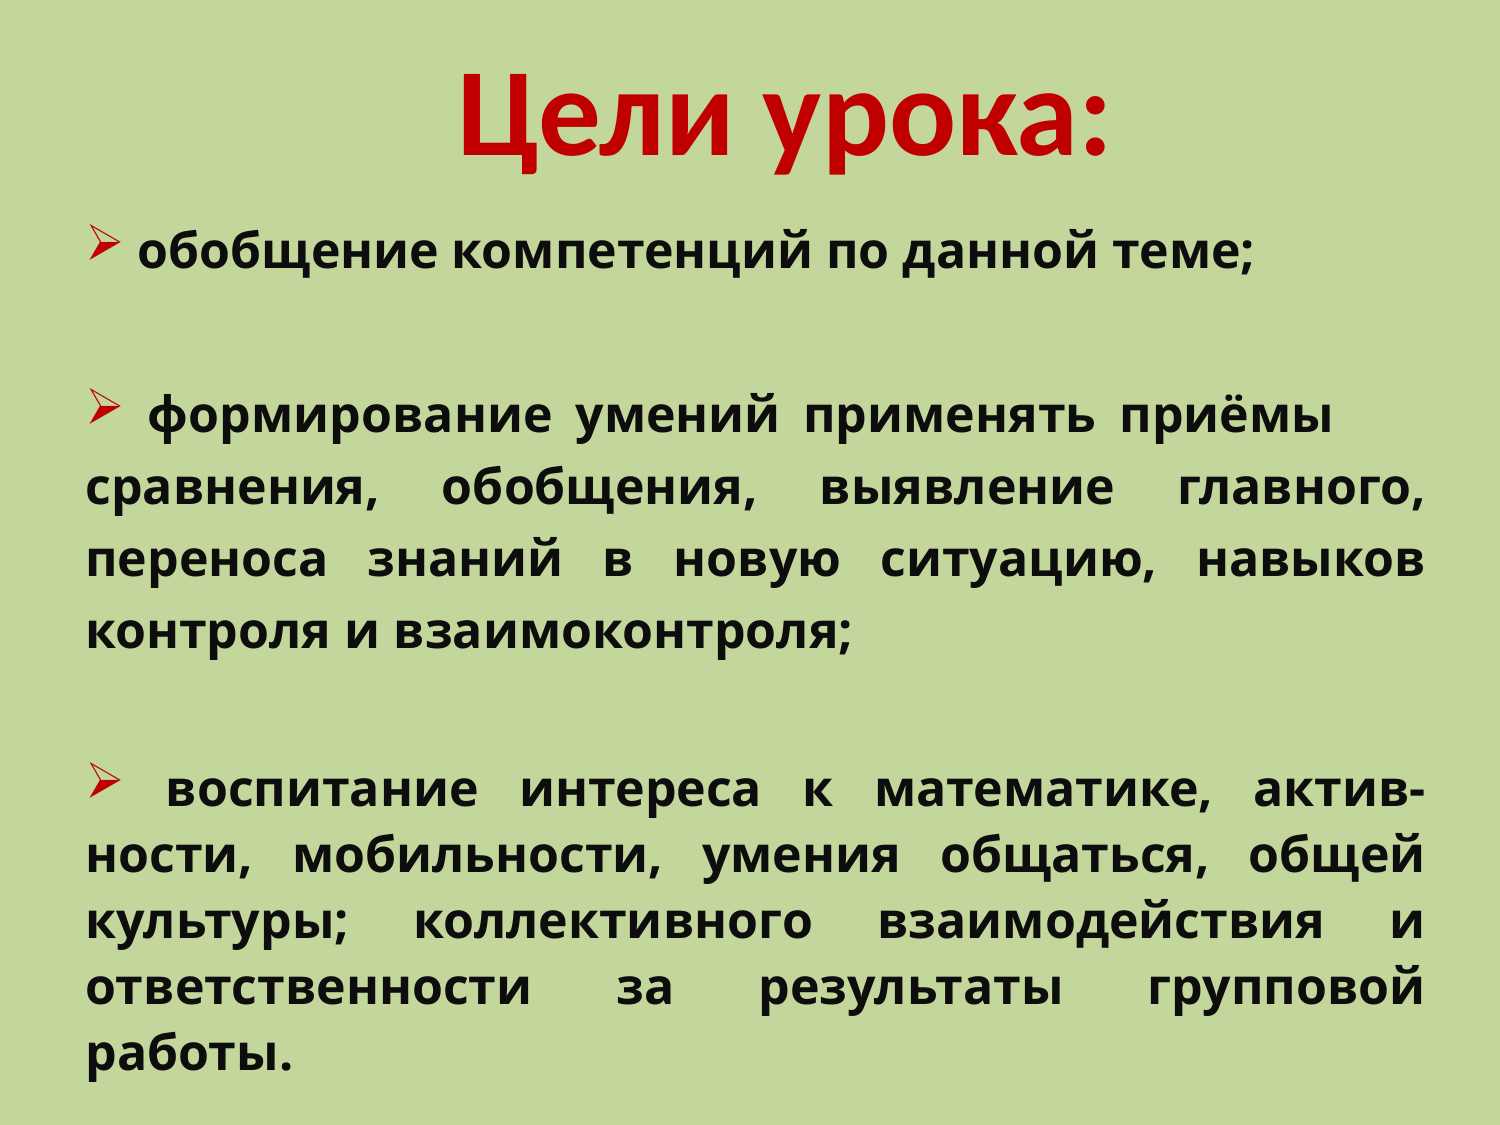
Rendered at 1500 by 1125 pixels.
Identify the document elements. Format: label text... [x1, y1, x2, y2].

text_box Цели урока: [363, 23, 1207, 189]
subtitle обобщение компетенций по данной теме; формирование умений применять приёмы сравнения, обобщения, выявление главного, переноса знаний в новую ситуацию, навыков контроля и взаимоконтроля; воспитание интереса к математике, актив-ности, мобильности, умения общаться, общей культуры; коллективного взаимодействия и ответственности за результаты групповой работы. [70, 199, 1442, 1090]
title [105, 23, 1381, 199]
